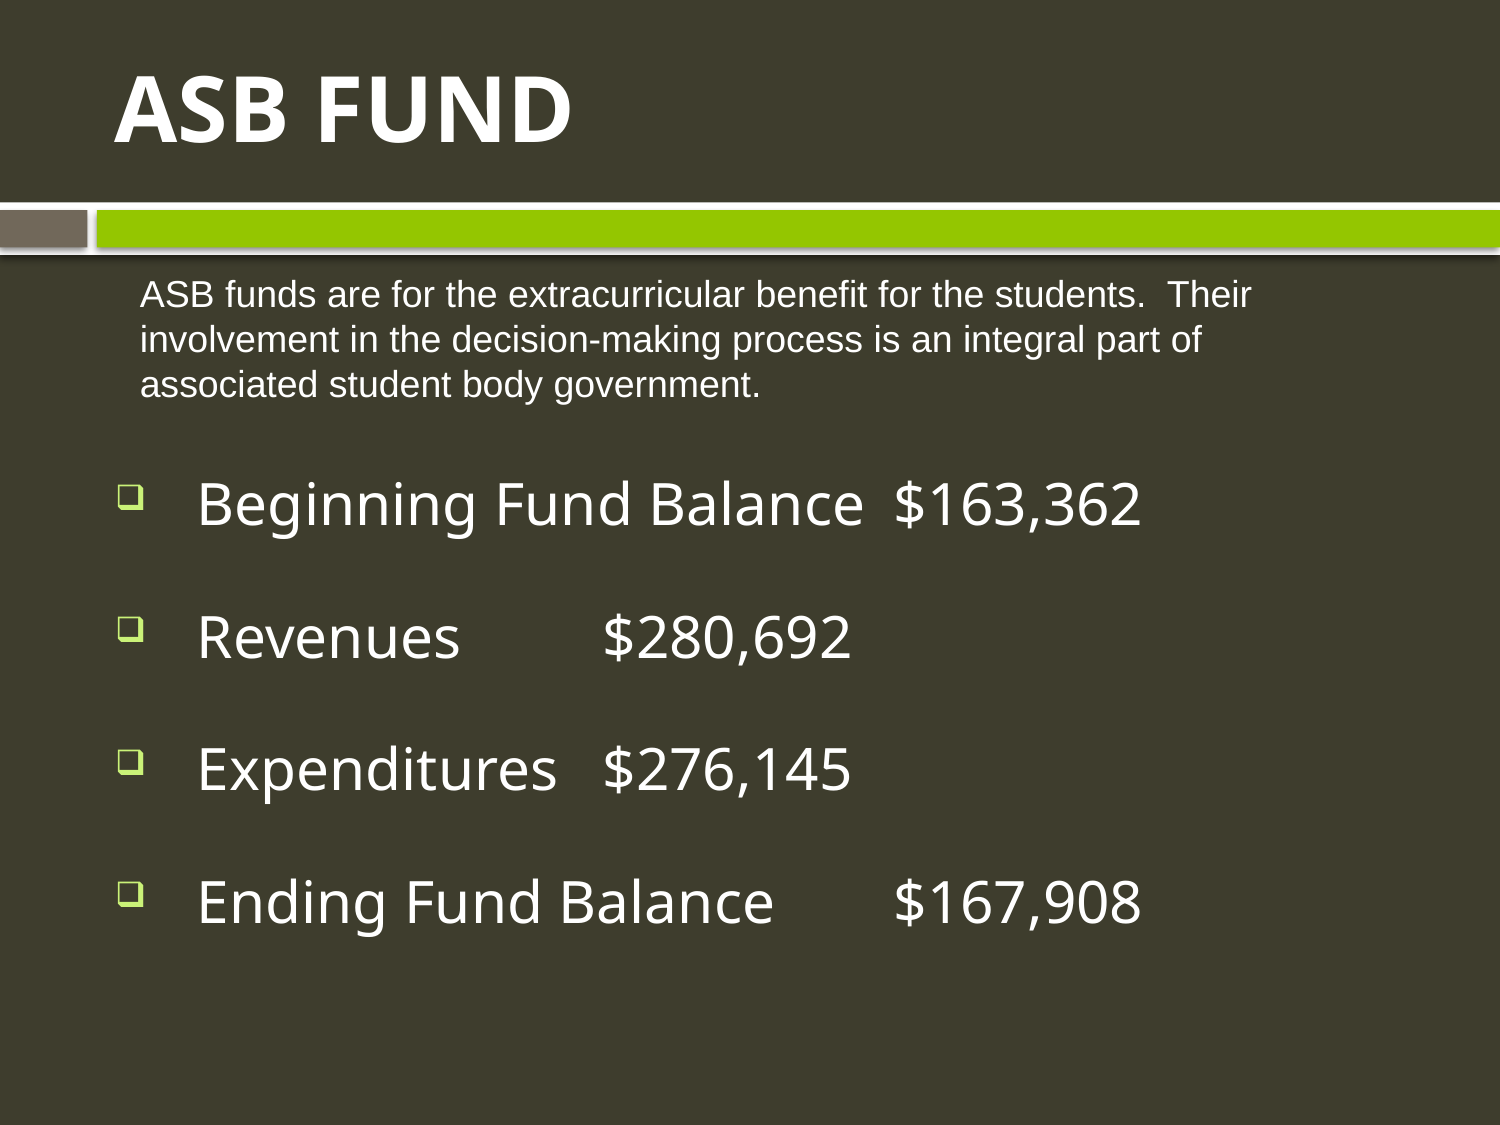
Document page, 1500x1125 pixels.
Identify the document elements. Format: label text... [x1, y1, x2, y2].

list Beginning Fund Balance $163,362 Revenues $280,692 Expenditures $276,145 Ending Fund Balance $167,908 [100, 375, 1375, 1000]
text_box ASB funds are for the extracurricular benefit for the students. Their involvement in the decision-making process is an integral part of associated student body government. [124, 262, 1388, 413]
title ASB FUND [99, 24, 1438, 188]
